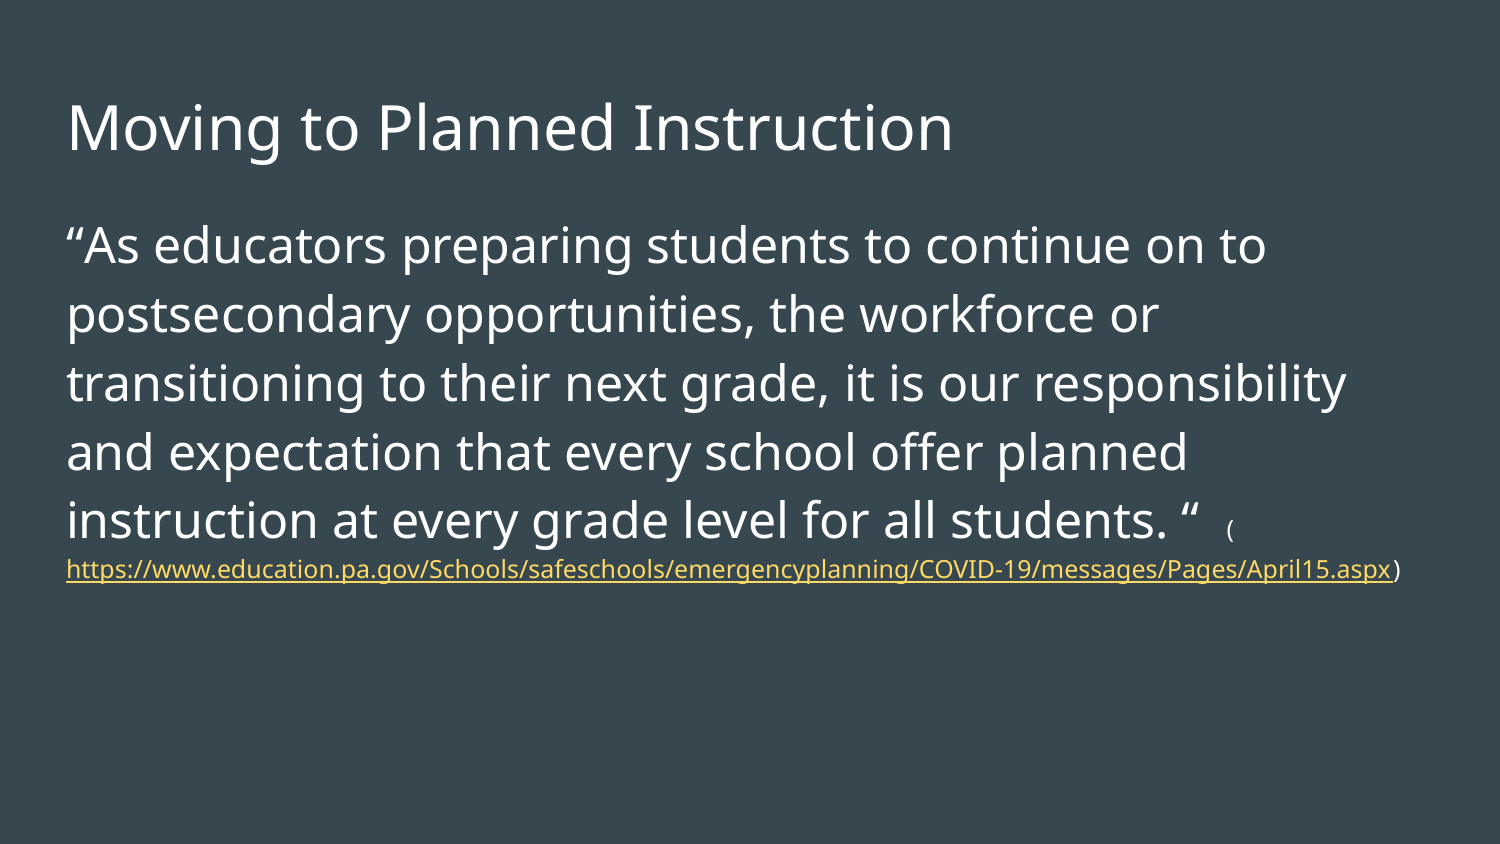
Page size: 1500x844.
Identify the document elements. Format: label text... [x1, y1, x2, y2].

title Moving to Planned Instruction [51, 72, 1449, 167]
list “As educators preparing students to continue on to postsecondary opportunities, the workforce or transitioning to their next grade, it is our responsibility and expectation that every school offer planned instruction at every grade level for all students. “ (https://www.education.pa.gov/Schools/safeschools/emergencyplanning/COVID-19/messages/Pages/April15.aspx) [51, 189, 1449, 750]
